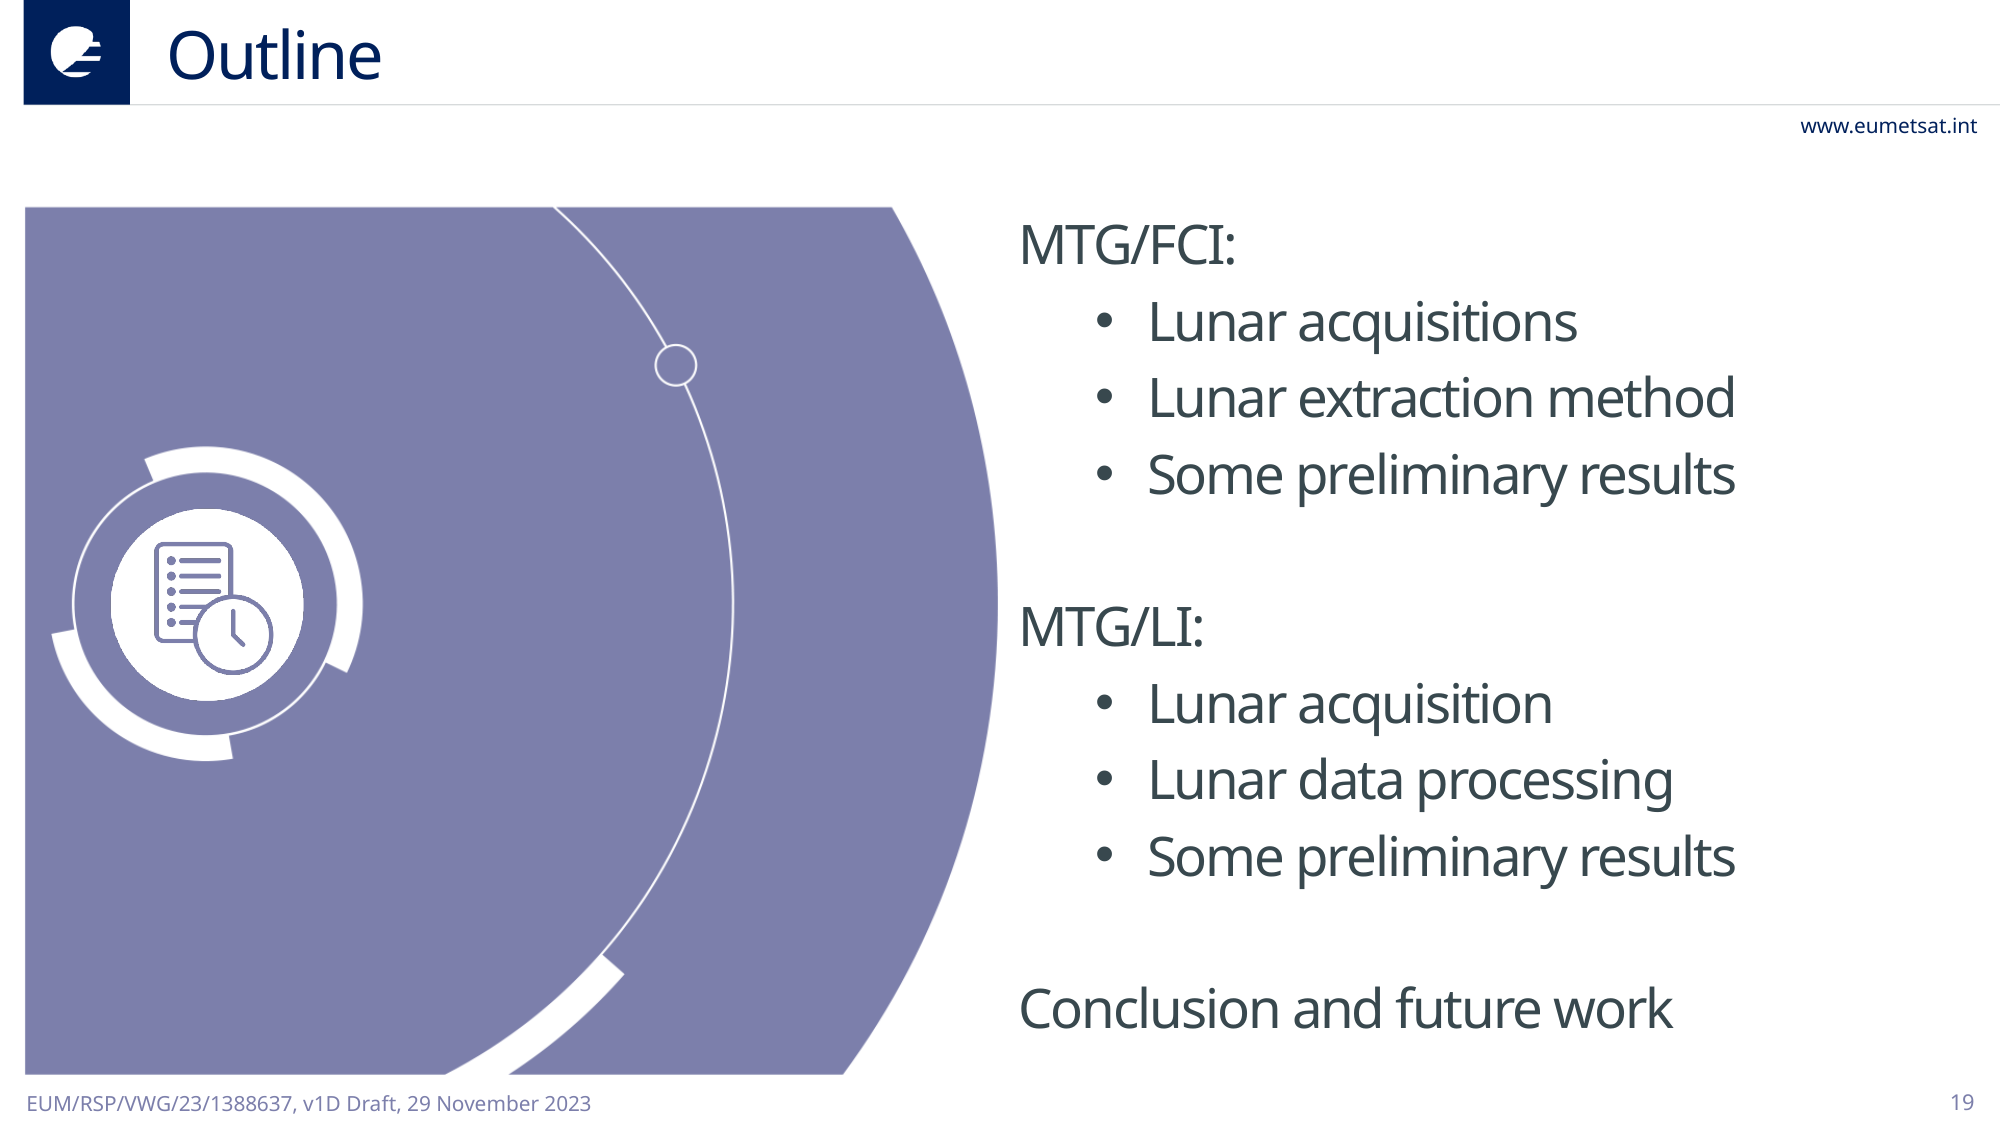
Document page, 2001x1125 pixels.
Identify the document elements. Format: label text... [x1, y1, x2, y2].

picture [34, 13, 114, 93]
title Outline [129, 0, 1977, 106]
list MTG/FCI: Lunar acquisitions Lunar extraction method Some preliminary results MTG/LI: Lunar acquisition Lunar data processing Some preliminary results Conclusion and future work [1003, 202, 1977, 1051]
picture [0, 143, 2000, 1090]
